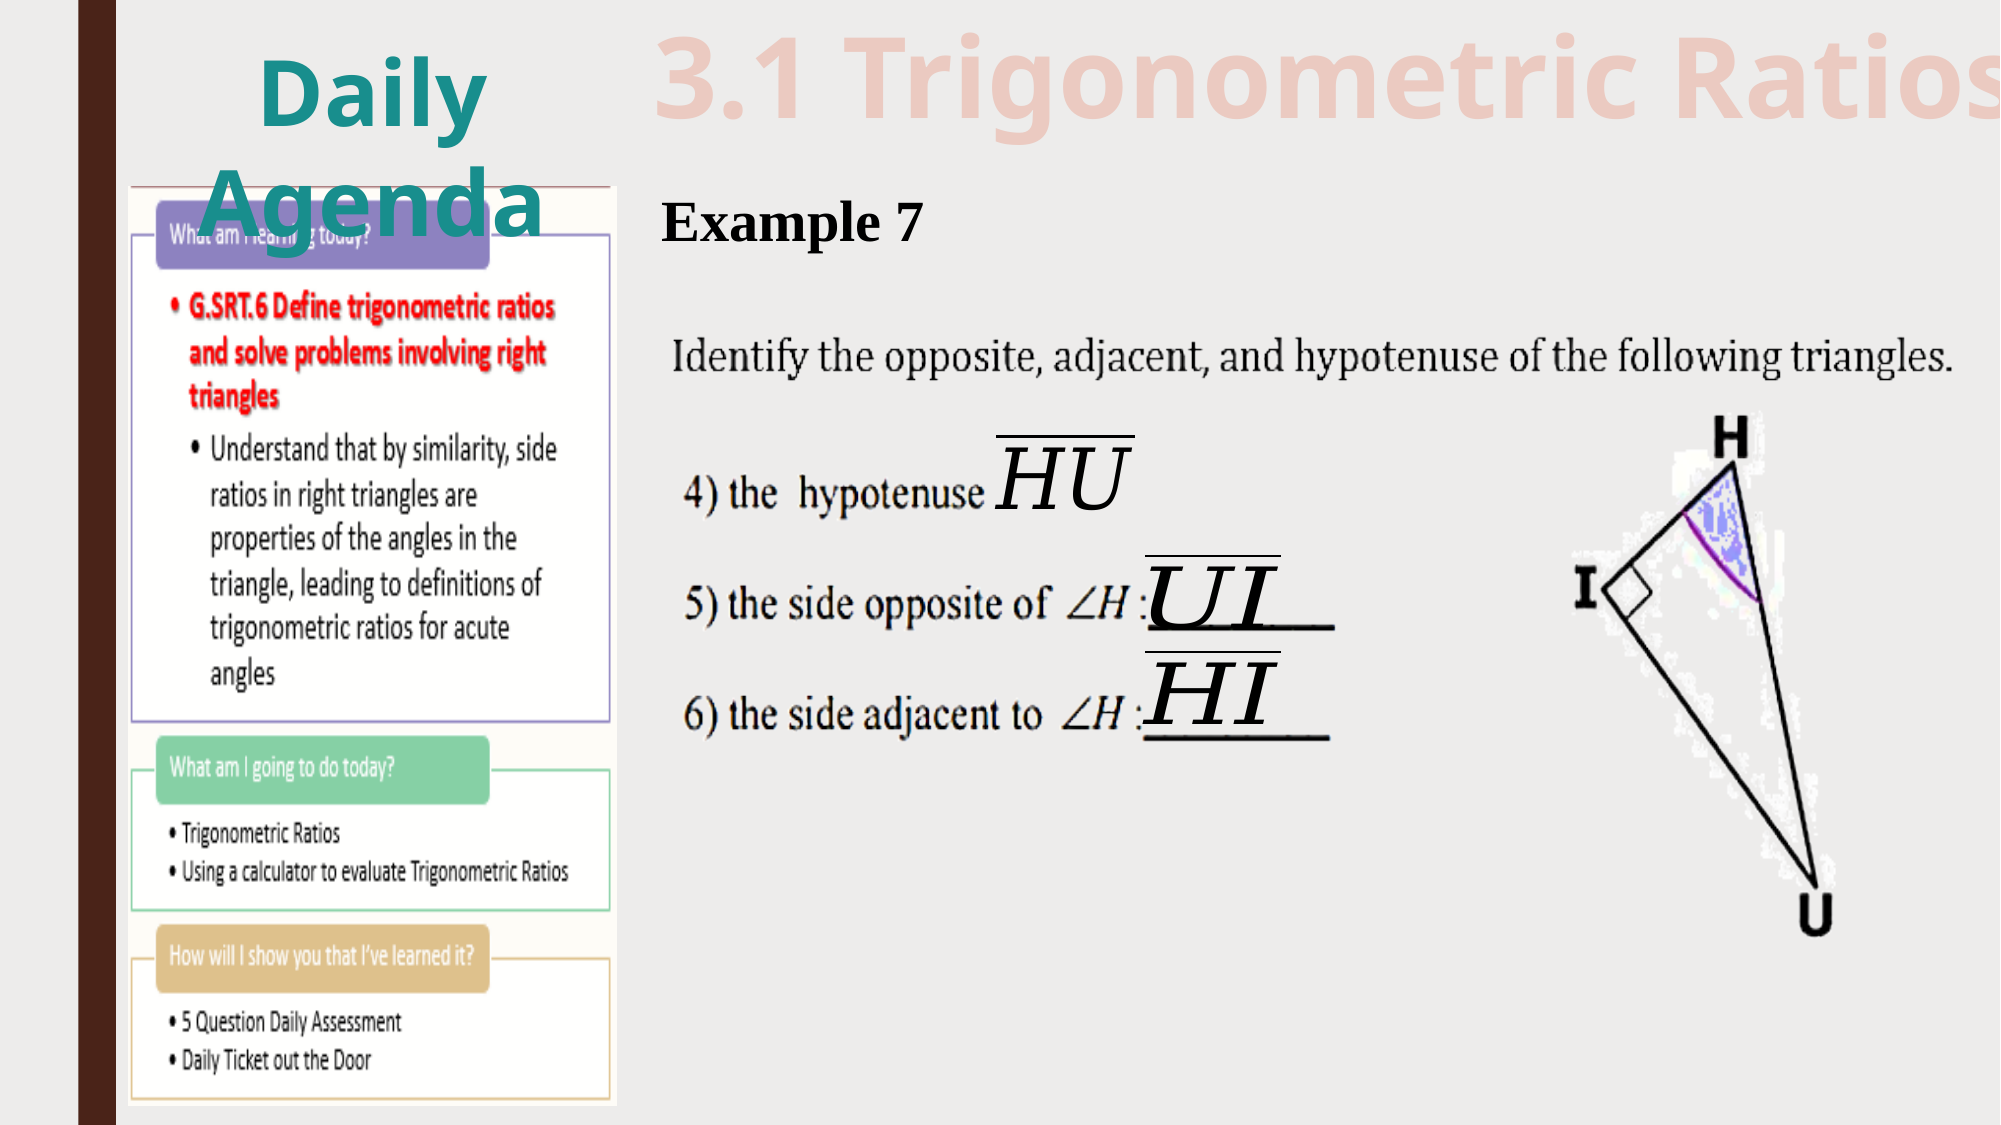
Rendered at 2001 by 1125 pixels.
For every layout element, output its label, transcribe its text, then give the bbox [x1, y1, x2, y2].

text_box Example 7 [646, 176, 1548, 261]
text_box 3.1 Trigonometric Ratios [638, 0, 2000, 149]
picture [660, 186, 1974, 951]
text_box Daily Agenda [60, 27, 684, 263]
picture [128, 186, 617, 1106]
